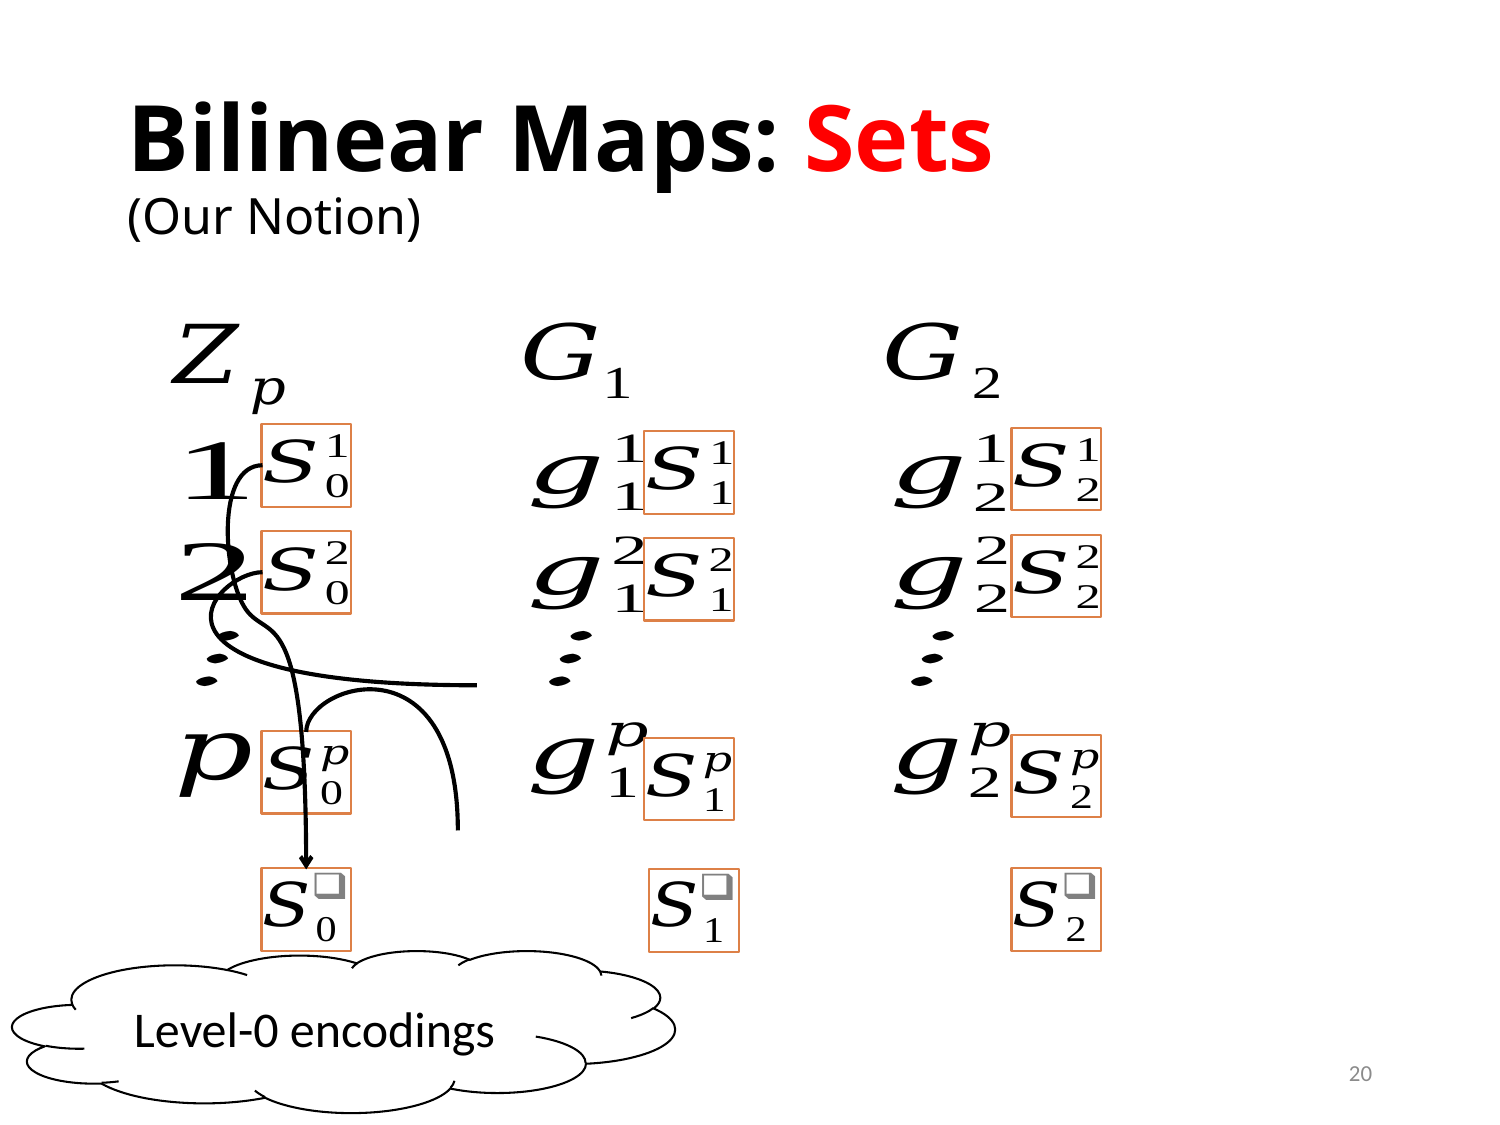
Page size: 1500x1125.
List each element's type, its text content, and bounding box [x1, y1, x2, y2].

title Bilinear Maps: Sets (Our Notion) [112, 60, 1388, 278]
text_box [1012, 428, 1100, 817]
slide_number 20 [1050, 1042, 1388, 1103]
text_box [527, 423, 650, 808]
text_box Level-0 encodings [10, 951, 677, 1115]
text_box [262, 869, 1100, 951]
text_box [174, 423, 259, 800]
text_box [262, 424, 350, 813]
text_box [890, 423, 1013, 808]
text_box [349, 477, 477, 898]
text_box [645, 431, 733, 820]
